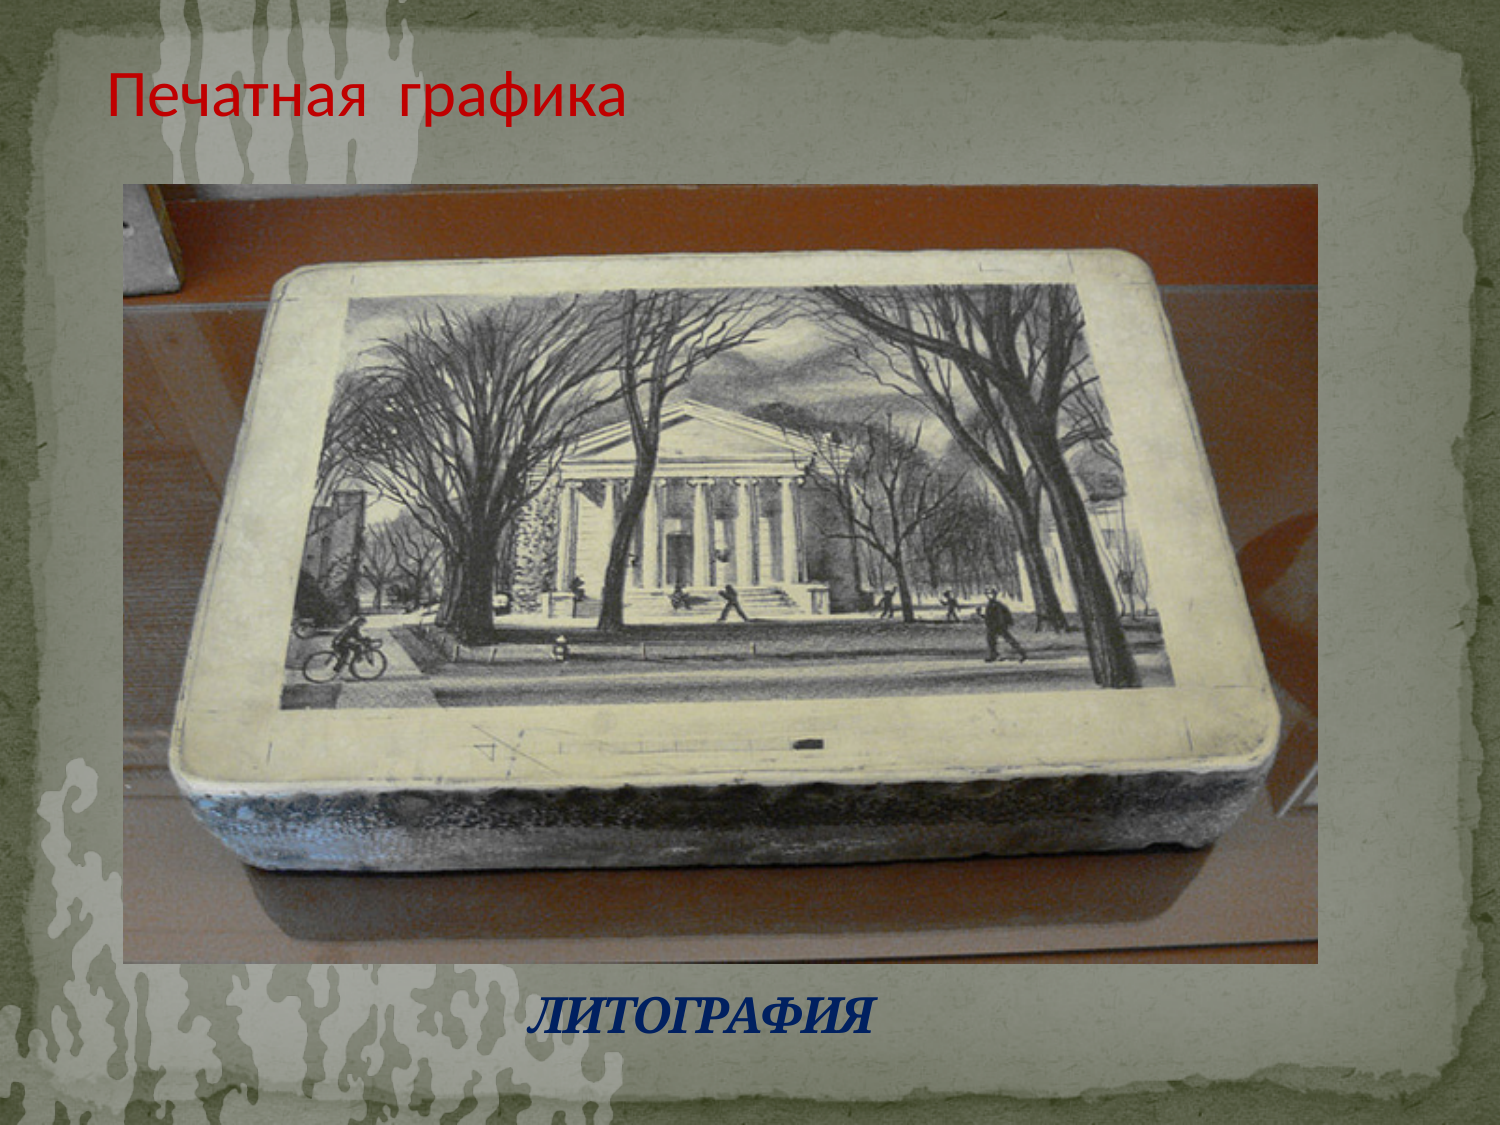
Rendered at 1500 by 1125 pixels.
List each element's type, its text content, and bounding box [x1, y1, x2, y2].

picture [0, 0, 1318, 1125]
title Литография [64, 975, 1340, 1125]
text_box Печатная графика [91, 42, 644, 138]
